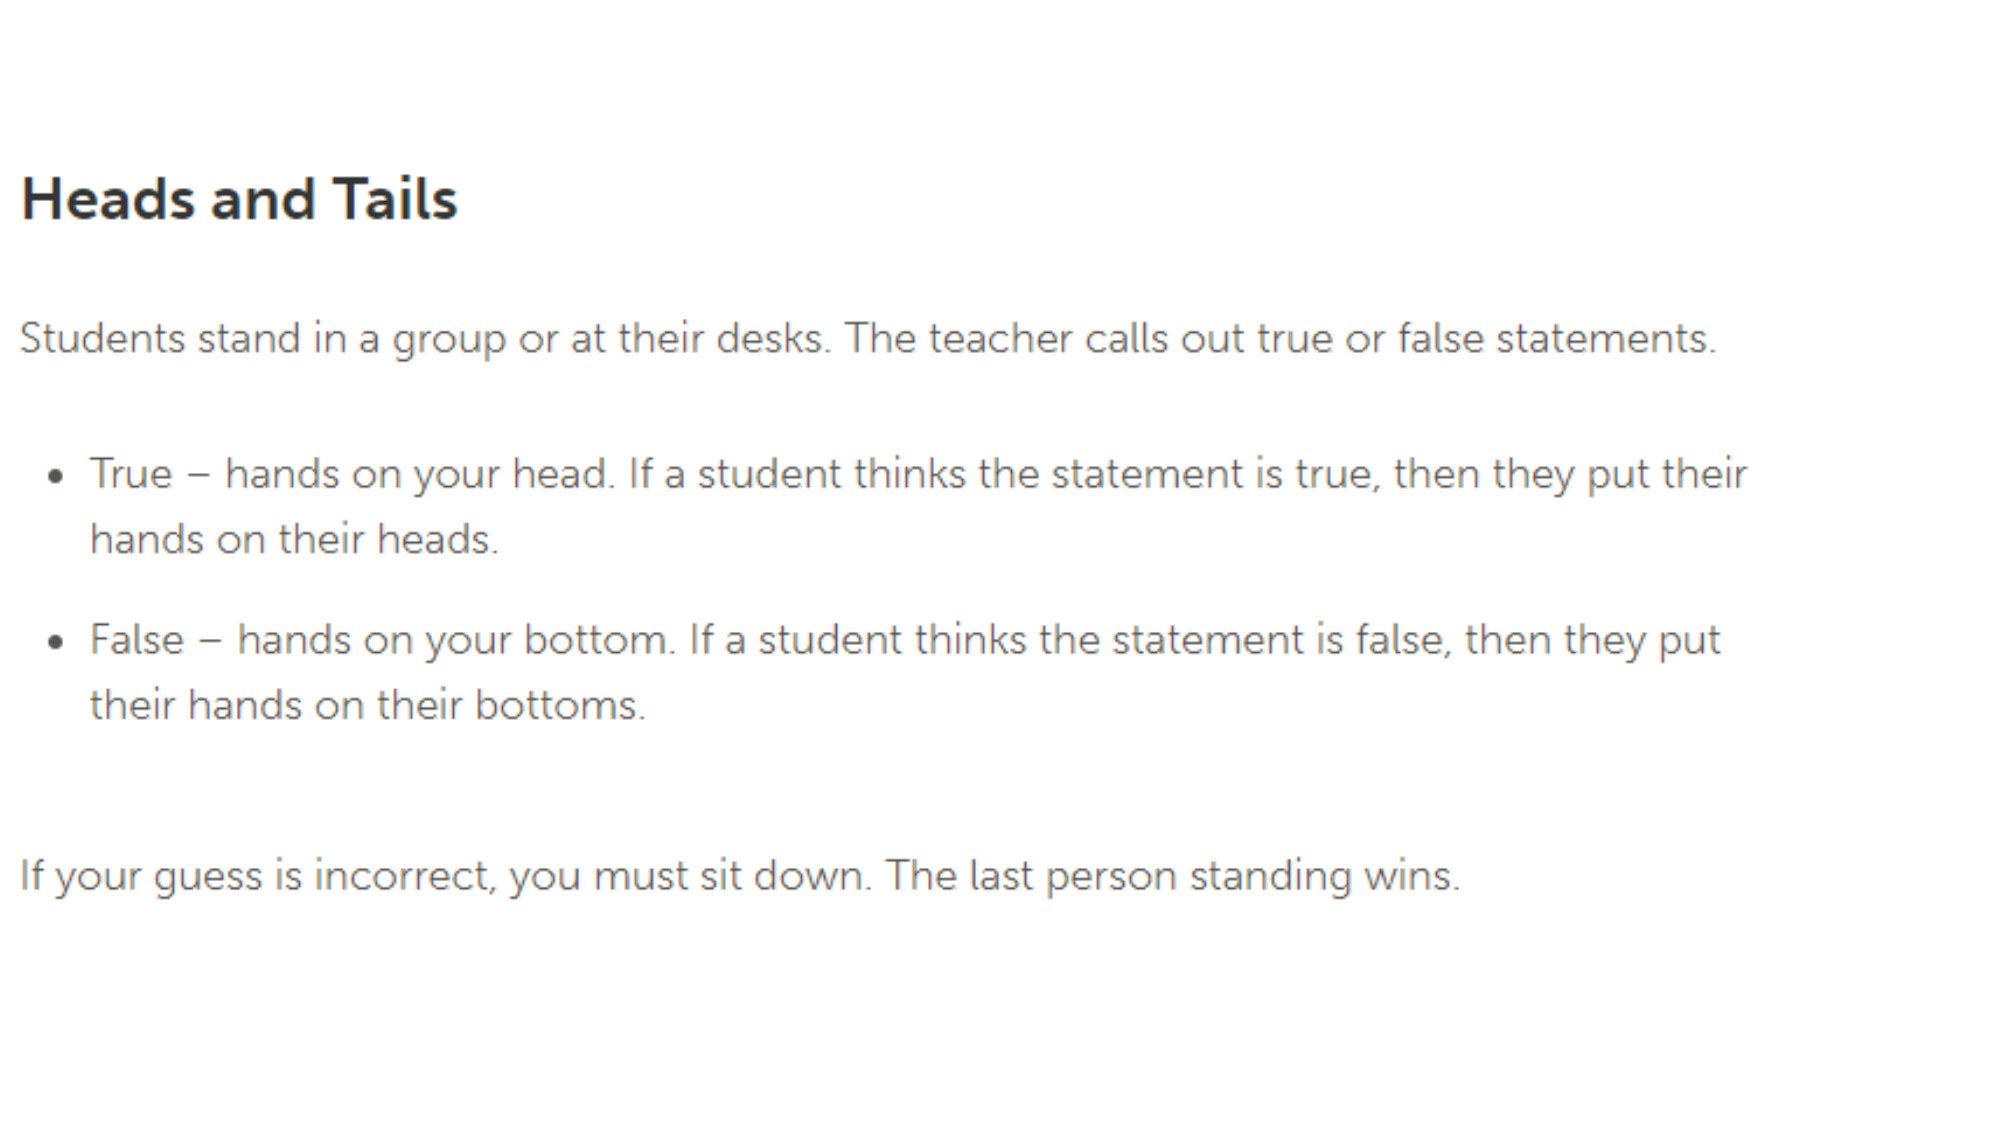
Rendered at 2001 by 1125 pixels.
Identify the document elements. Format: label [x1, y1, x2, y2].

picture [0, 159, 2000, 966]
